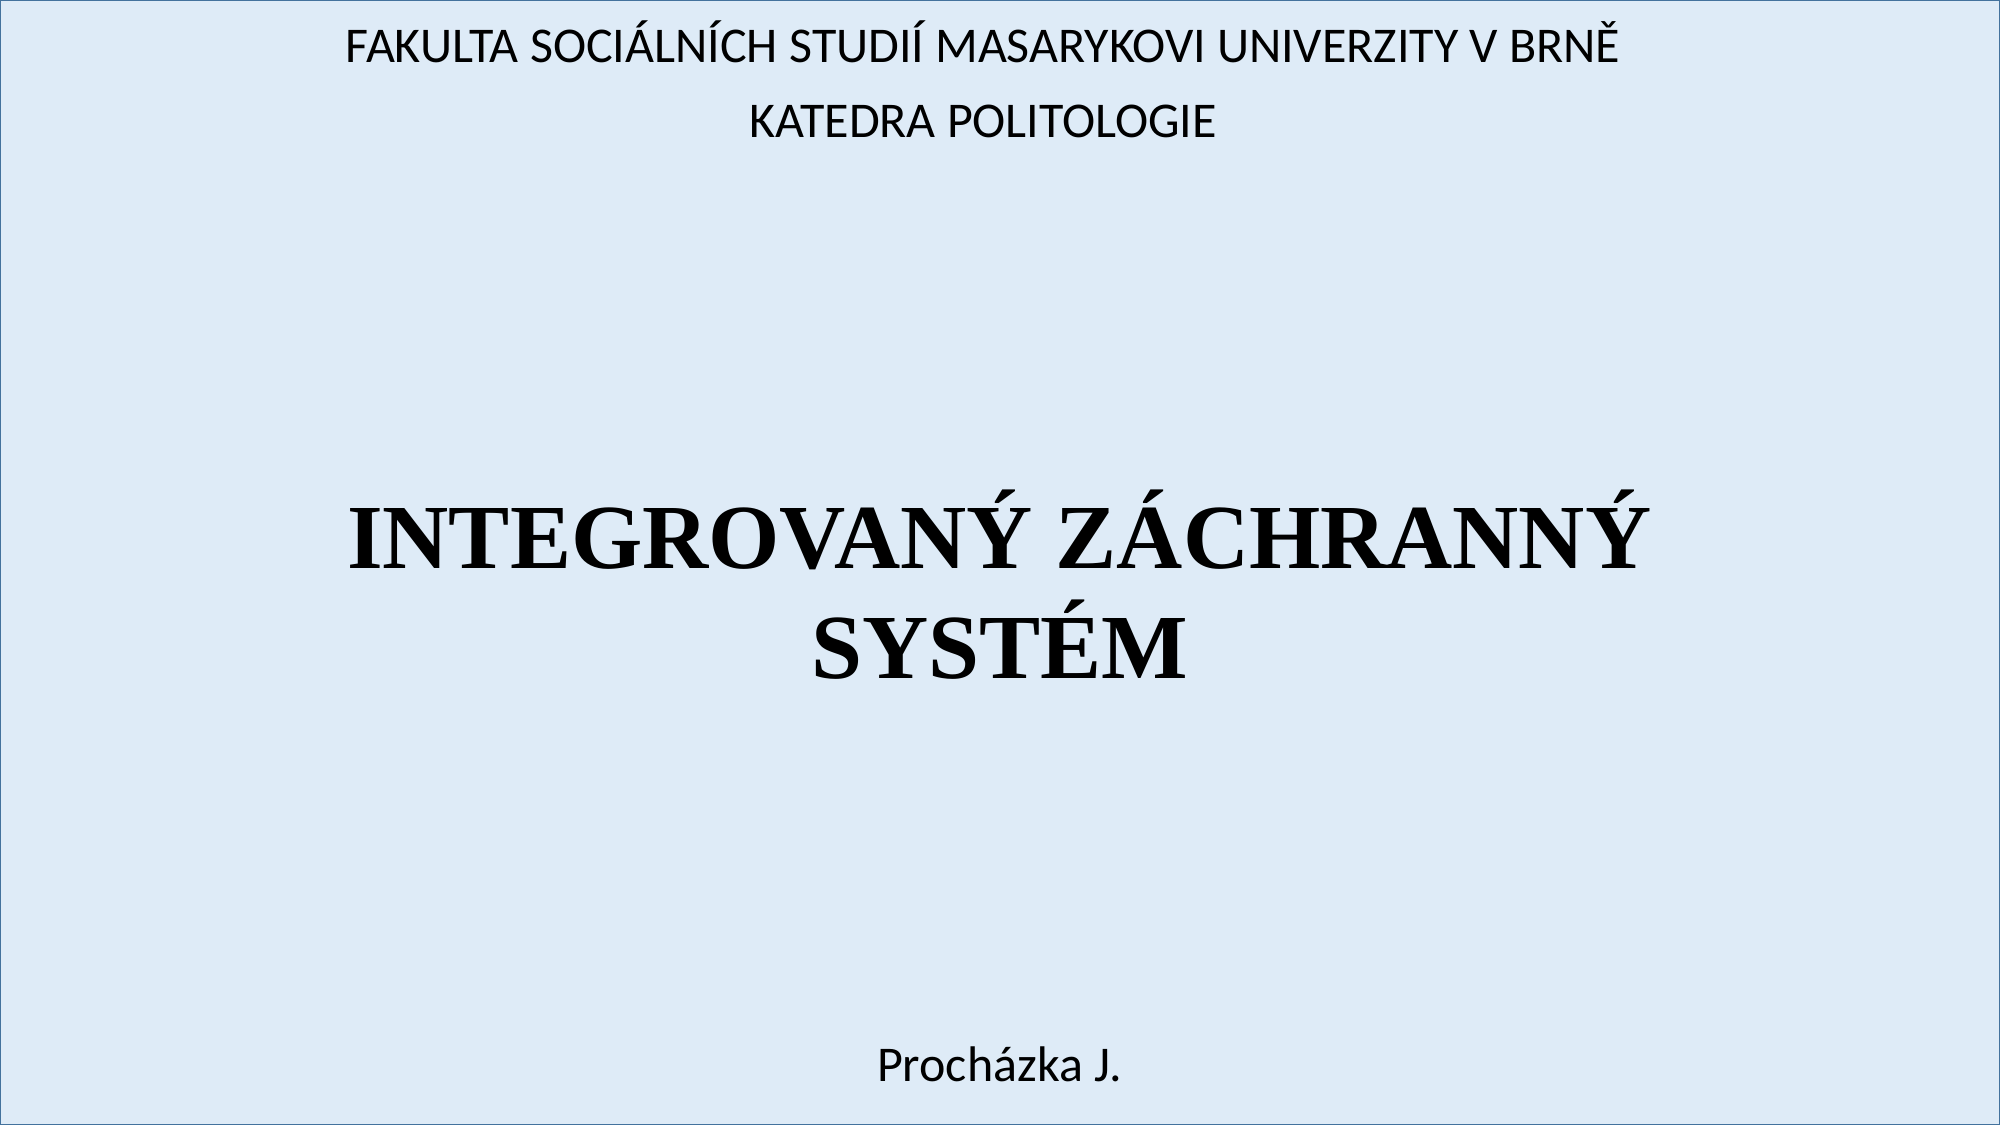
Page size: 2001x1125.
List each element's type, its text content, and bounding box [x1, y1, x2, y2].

title INTEGROVANÝ ZÁCHRANNÝ SYSTÉM [249, 312, 1750, 705]
text_box [0, 0, 2000, 1125]
text_box FAKULTA SOCIÁLNÍCH STUDIÍ MASARYKOVI UNIVERZITY V BRNĚ KATEDRA POLITOLOGIE [233, 12, 1734, 284]
subtitle Procházka J. [249, 1030, 1750, 1125]
